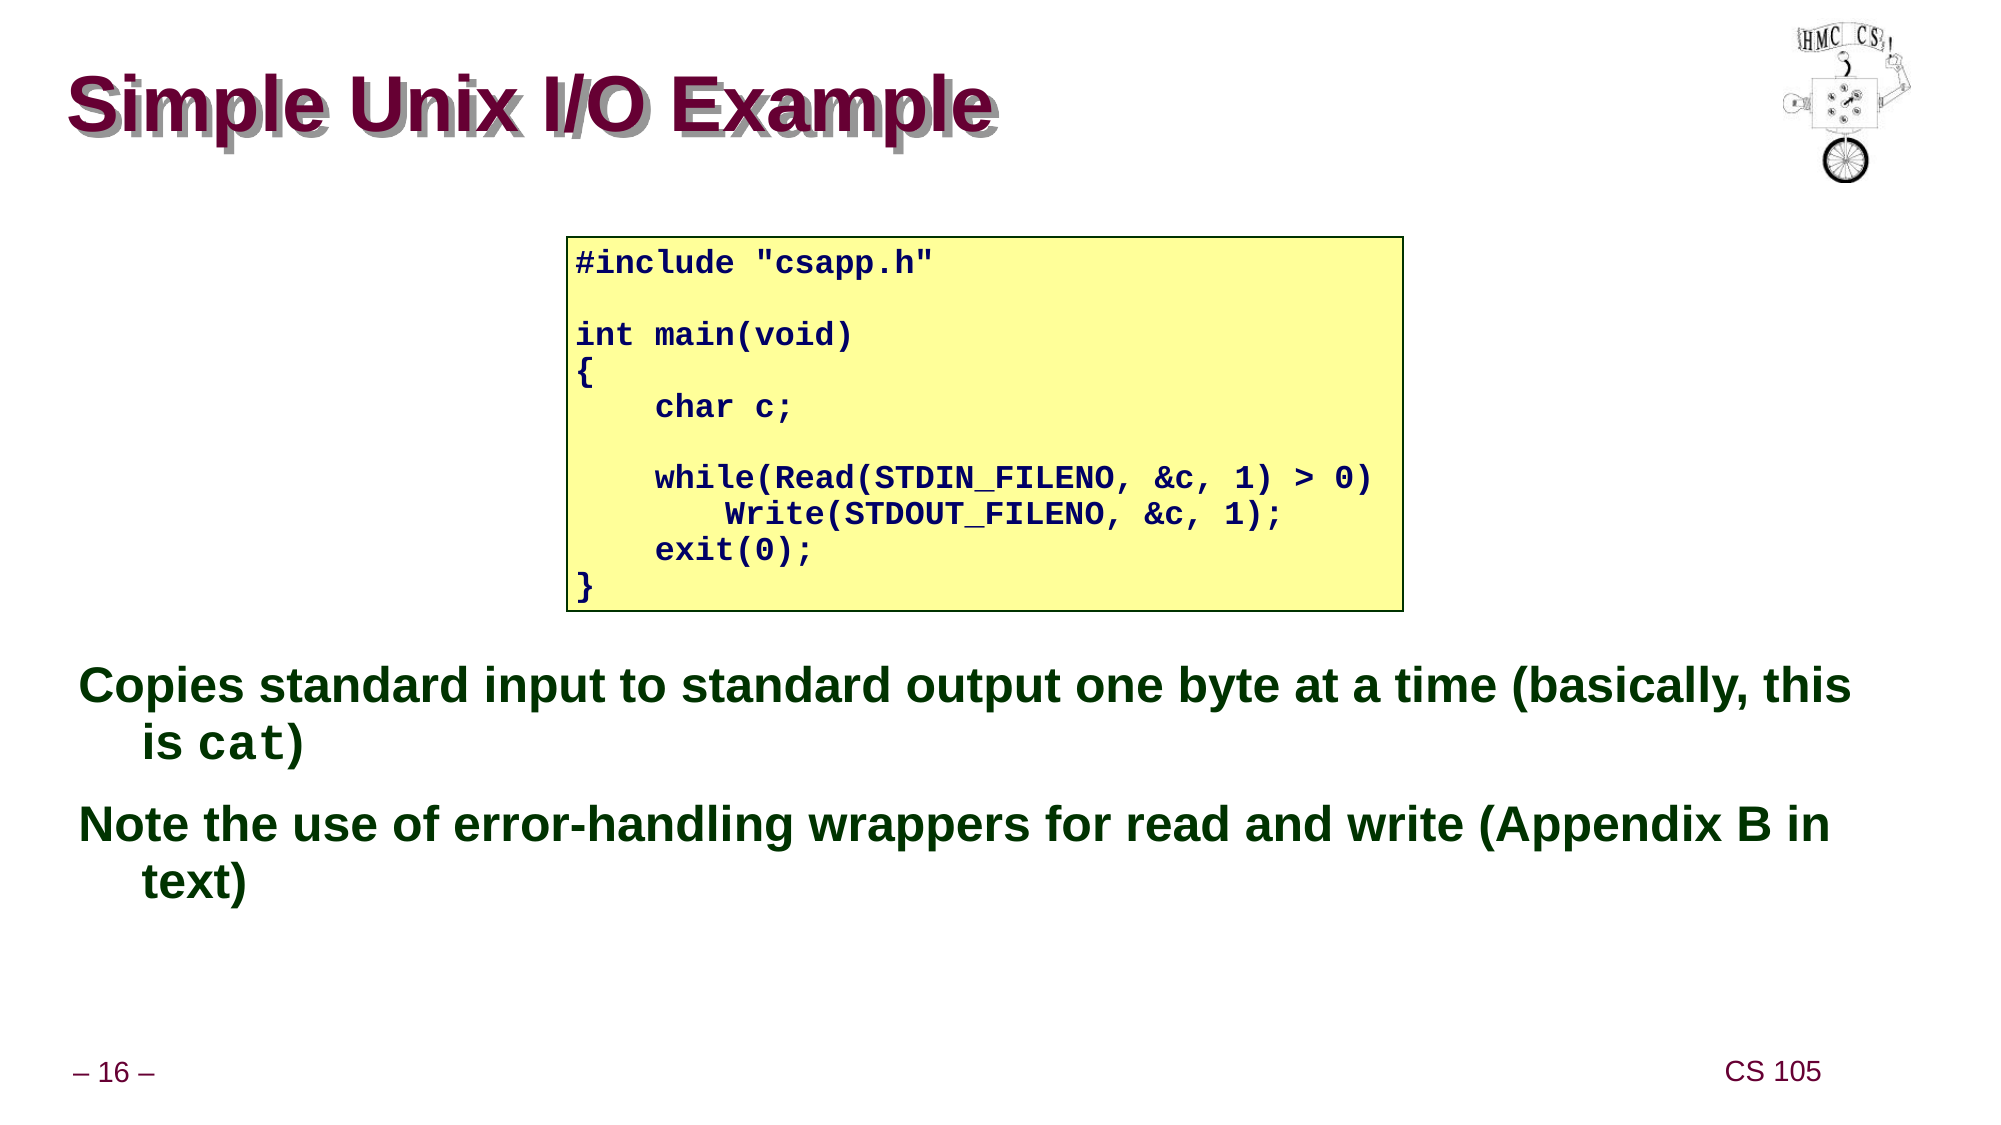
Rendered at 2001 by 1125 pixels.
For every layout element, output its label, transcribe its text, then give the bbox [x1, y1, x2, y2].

picture [1783, 18, 1911, 183]
text_box #include "csapp.h" int main(void) { char c; while(Read(STDIN_FILENO, &c, 1) > 0) Write(STDOUT_FILENO, &c, 1); exit(0); } [567, 237, 1403, 612]
title Simple Unix I/O Example [66, 37, 1700, 175]
list Copies standard input to standard output one byte at a time (basically, this is cat) Note the use of error-handling wrappers for read and write (Appendix B in text) [63, 650, 1881, 1058]
